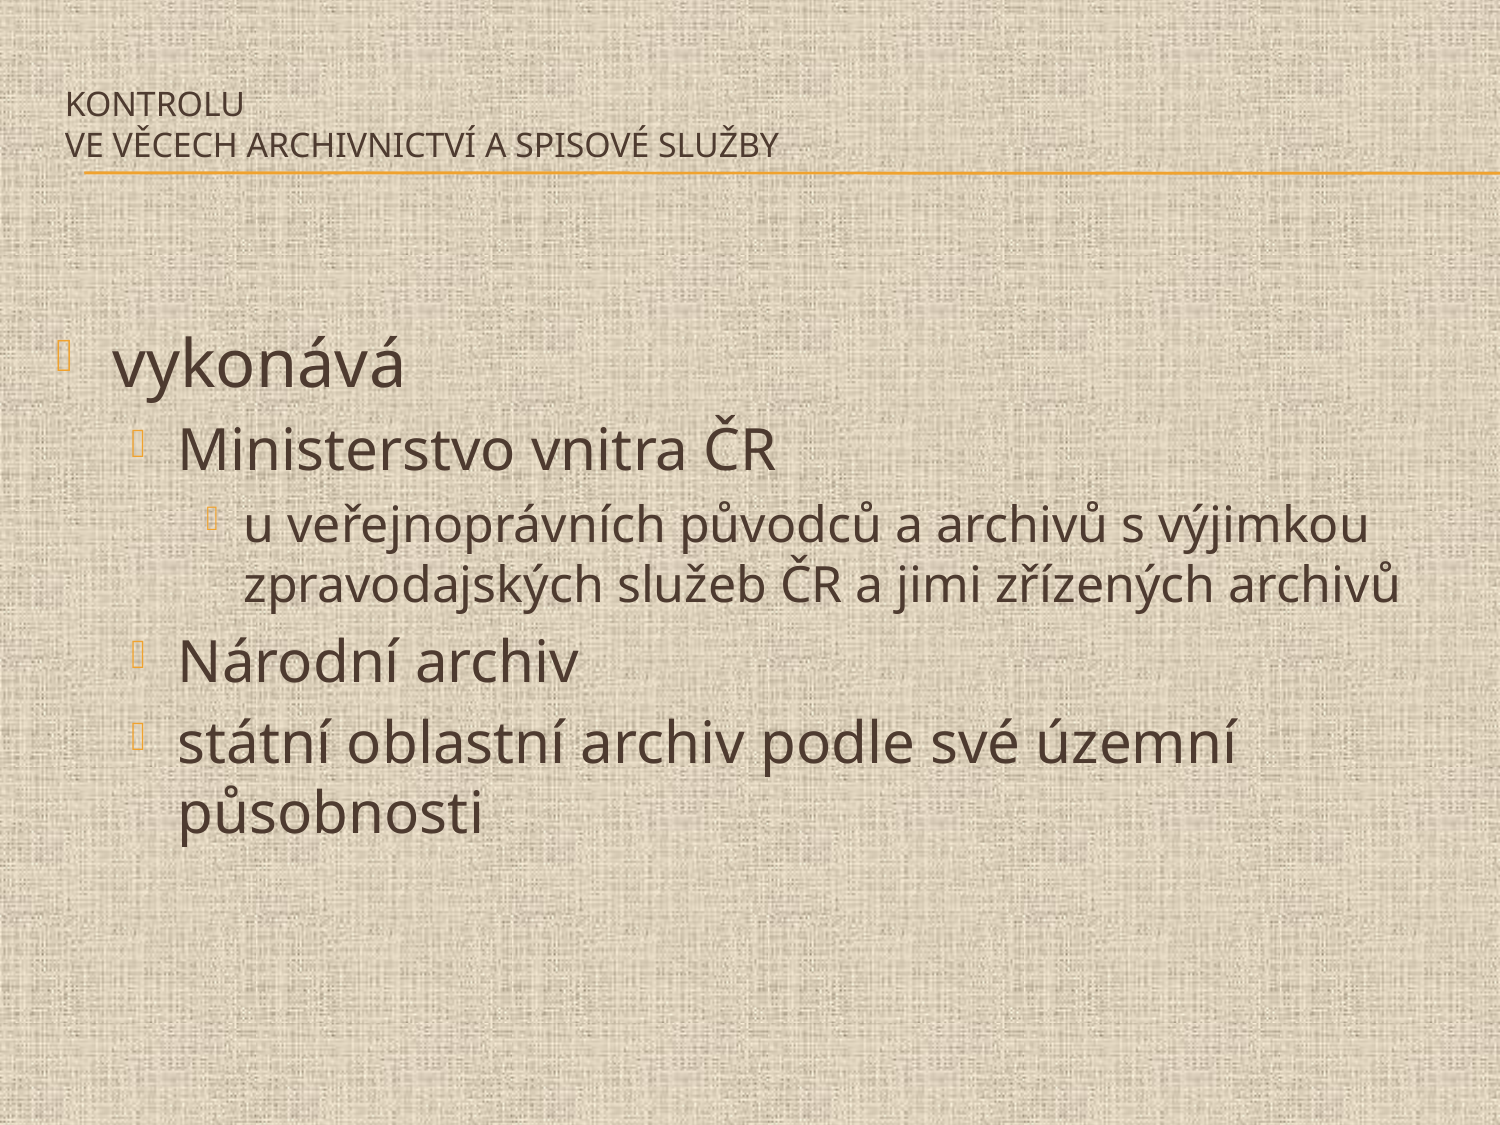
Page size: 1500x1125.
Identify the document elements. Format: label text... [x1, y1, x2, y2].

picture [0, 0, 1500, 1125]
title Kontrolu ve věcech archivnictví a spisové služby [50, 75, 1475, 213]
list vykonává Ministerstvo vnitra ČR u veřejnoprávních původců a archivů s výjimkou zpravodajských služeb ČR a jimi zřízených archivů Národní archiv státní oblastní archiv podle své územní působnosti [41, 219, 1475, 1094]
